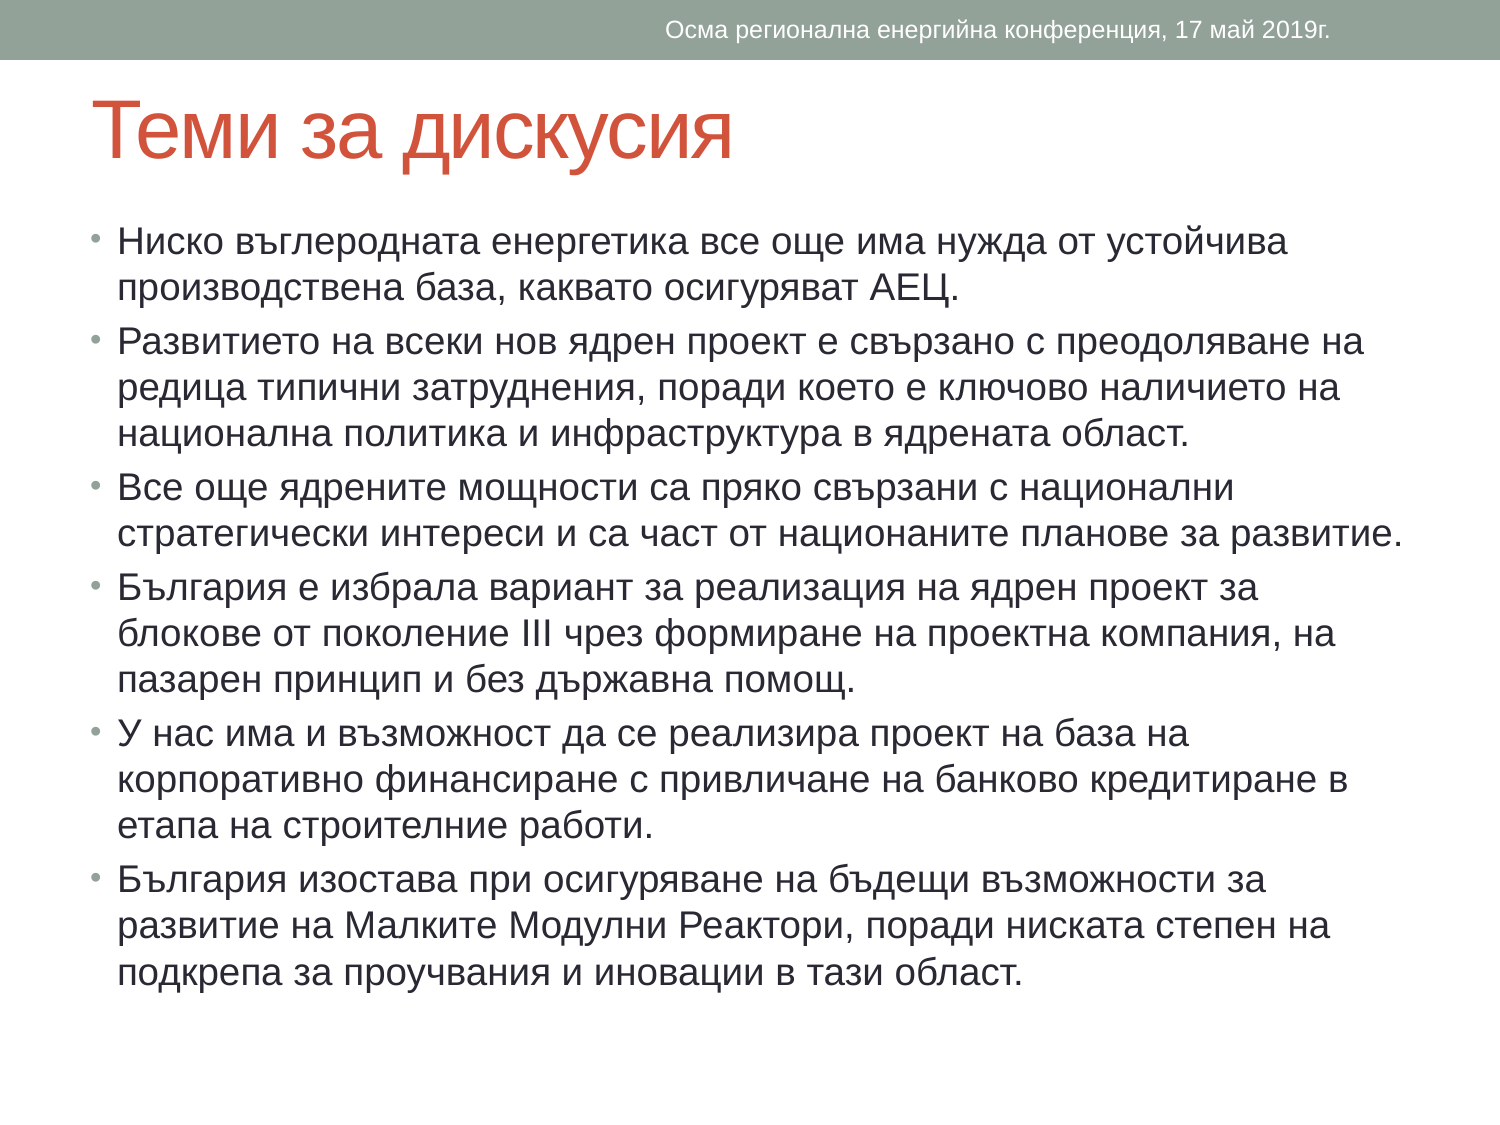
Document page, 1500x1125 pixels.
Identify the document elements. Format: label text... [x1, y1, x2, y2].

list Ниско въглеродната енергетика все още има нужда от устойчива производствена база, каквато осигуряват АЕЦ. Развитието на всеки нов ядрен проект е свързано с преодоляване на редица типични затруднения, поради което е ключово наличието на национална политика и инфраструктура в ядрената област. Все още ядрените мощности са пряко свързани с национални стратегически интереси и са част от национаните планове за развитие. България е избрала вариант за реализация на ядрен проект за блокове от поколение III чрез формиране на проектна компания, на пазарен принцип и без държавна помощ. У нас има и възможност да се реализира проект на база на корпоративно финансиране с привличане на банково кредитиране в етапа на строителние работи. България изостава при осигуряване на бъдещи възможности за развитие на Малките Модулни Реактори, поради ниската степен на подкрепа за проучвания и иновации в тази област. [75, 208, 1425, 1024]
title Теми за дискусия [76, 30, 1427, 219]
footer Осма регионална енергийна конференция, 17 май 2019г. [562, 3, 1436, 55]
